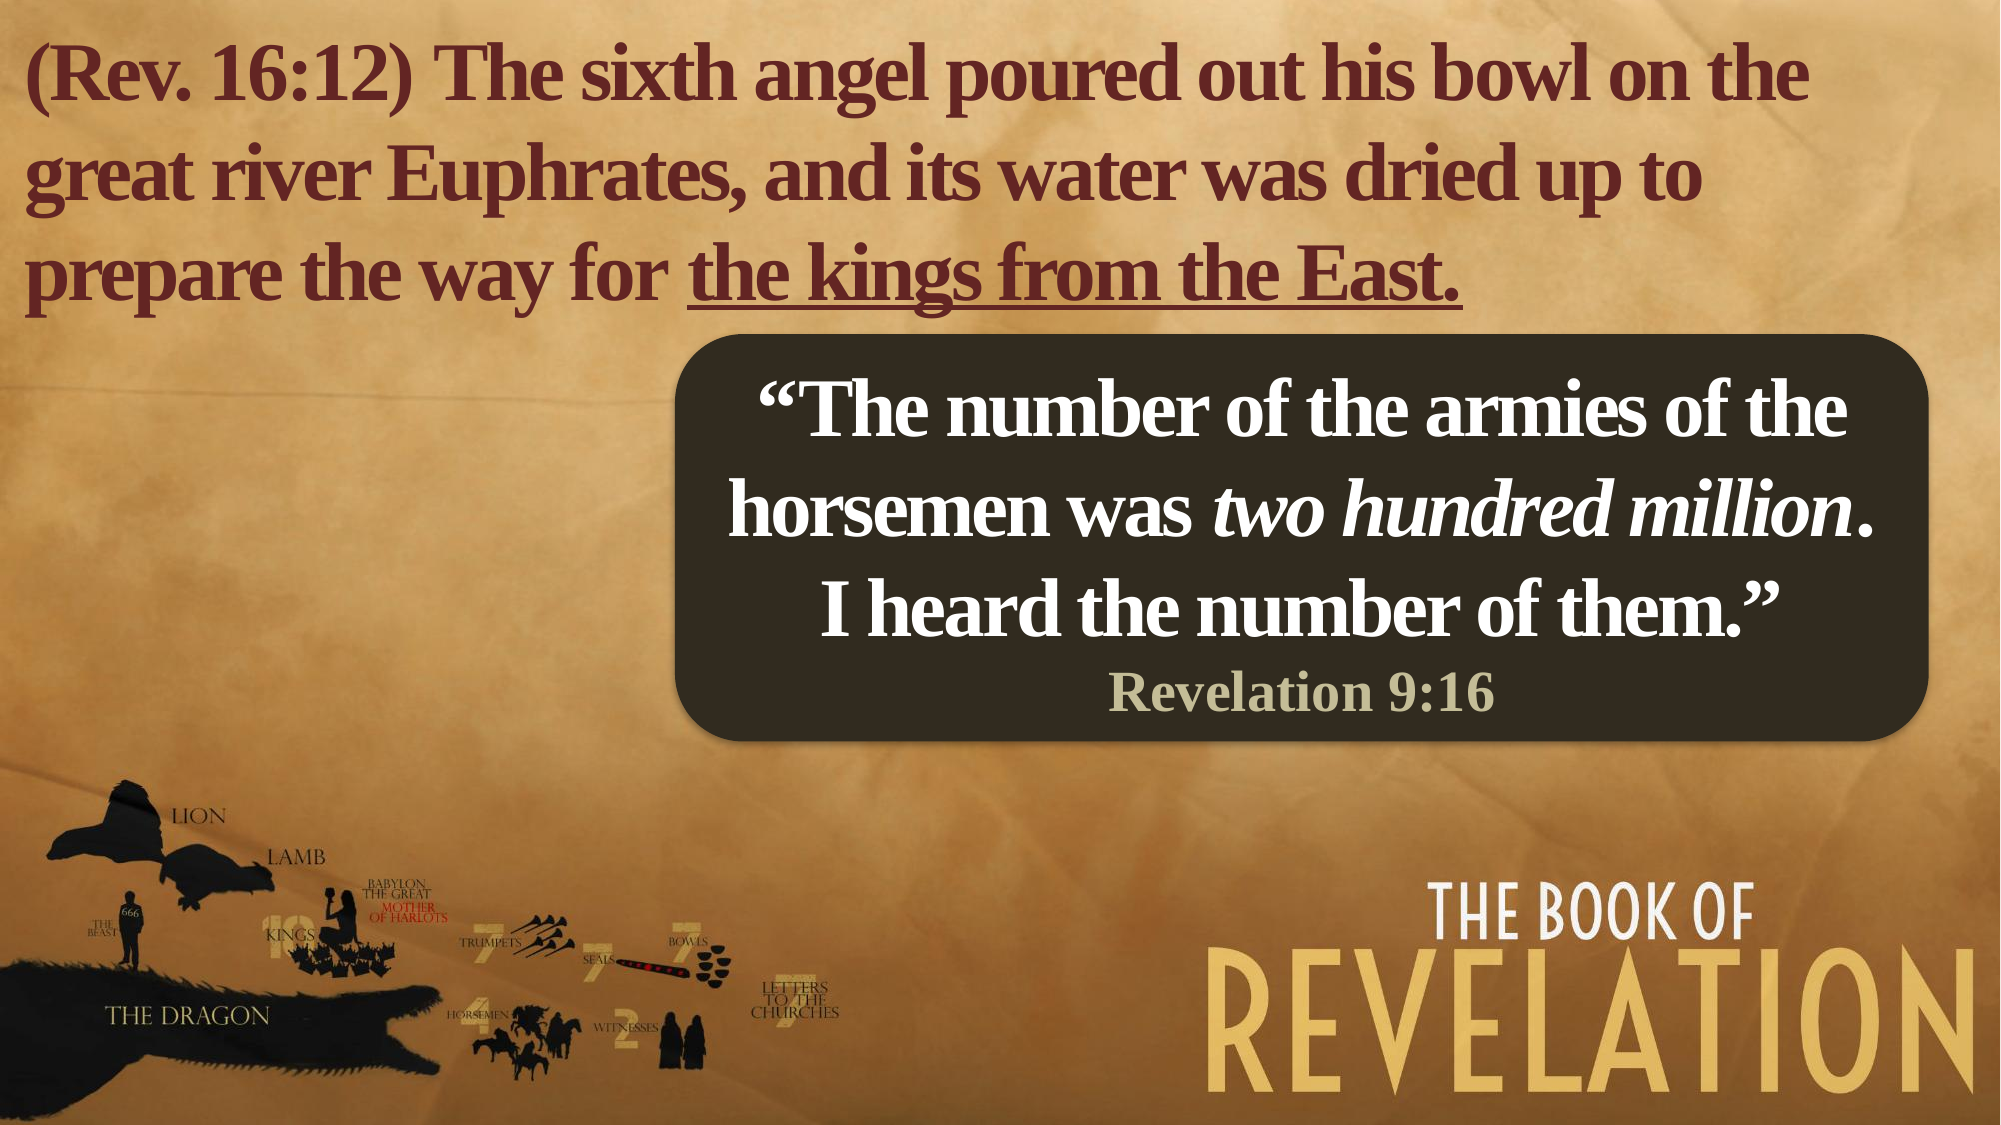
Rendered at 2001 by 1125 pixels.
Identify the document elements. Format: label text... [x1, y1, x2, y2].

text_box (Rev. 16:12) The sixth angel poured out his bowl on the great river Euphrates, and its water was dried up to prepare the way for the kings from the East. [9, 9, 1986, 325]
text_box “The number of the armies of the horsemen was two hundred million. I heard the number of them.” Revelation 9:16 [672, 331, 1931, 744]
picture [0, 0, 2001, 1125]
